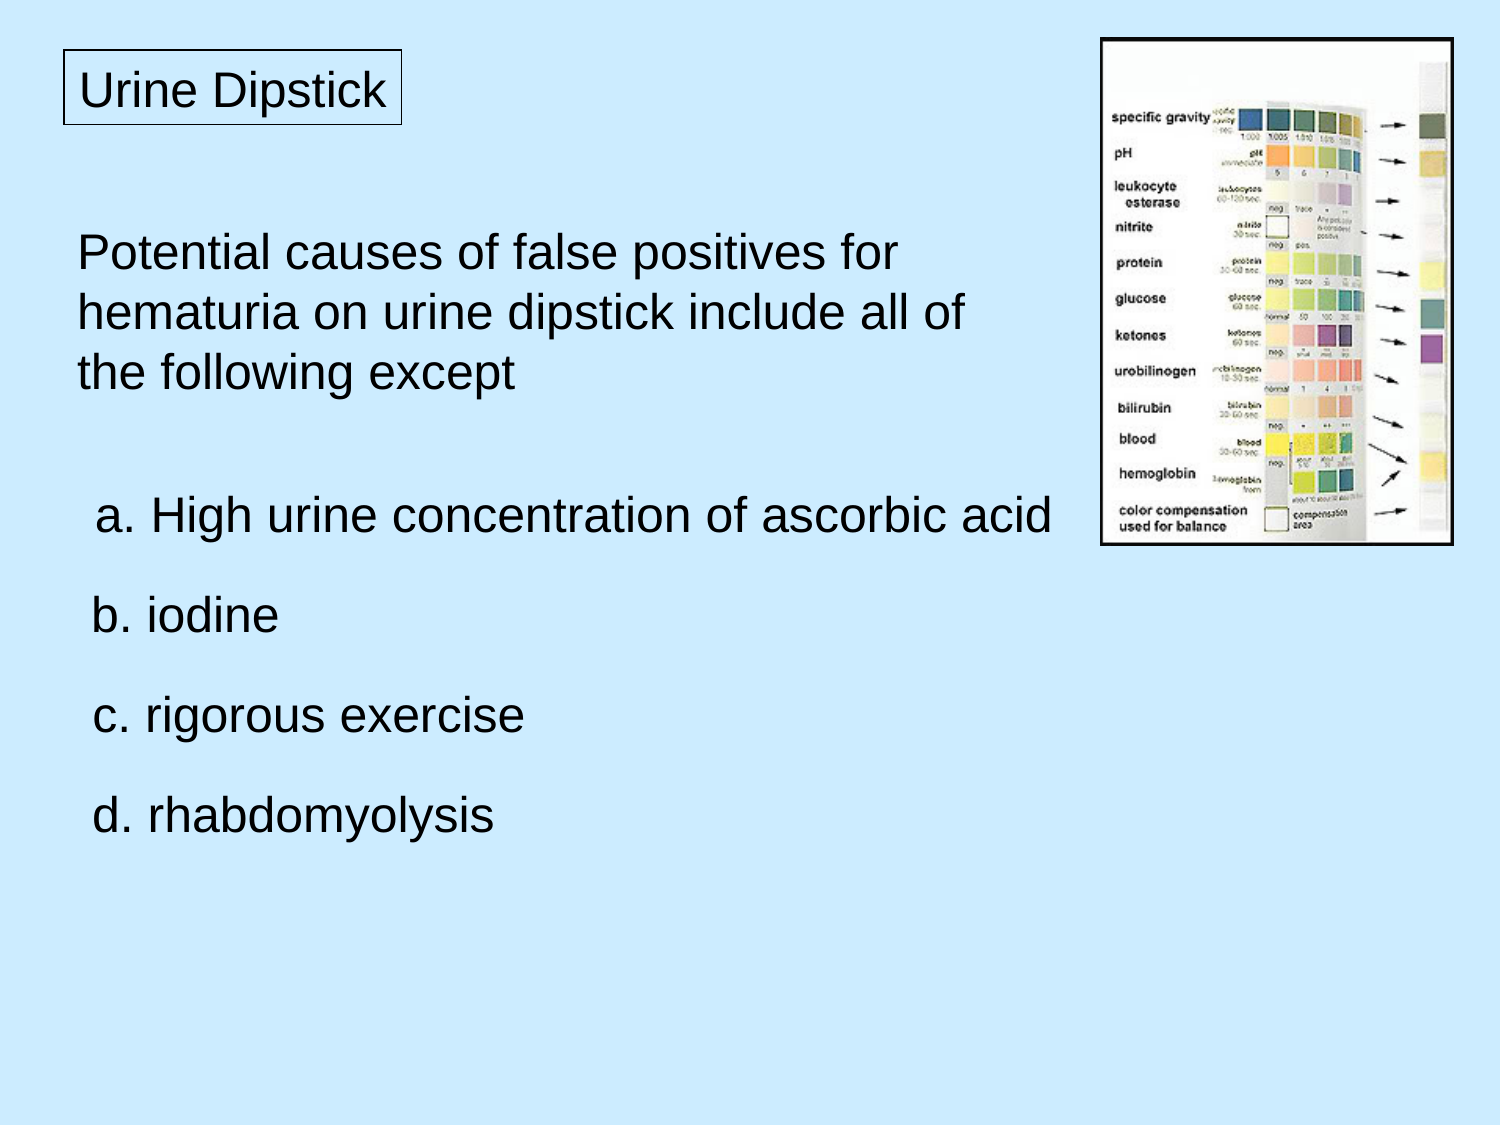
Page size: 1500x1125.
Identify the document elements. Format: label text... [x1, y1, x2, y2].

text_box Urine Dipstick [63, 49, 402, 125]
text_box d. rhabdomyolysis [77, 774, 510, 850]
text_box b. iodine [76, 574, 295, 650]
picture [1099, 37, 1454, 546]
text_box Potential causes of false positives for hematuria on urine dipstick include all of the following except [62, 212, 1038, 408]
text_box c. rigorous exercise [77, 674, 541, 750]
text_box a. High urine concentration of ascorbic acid [80, 474, 1069, 550]
